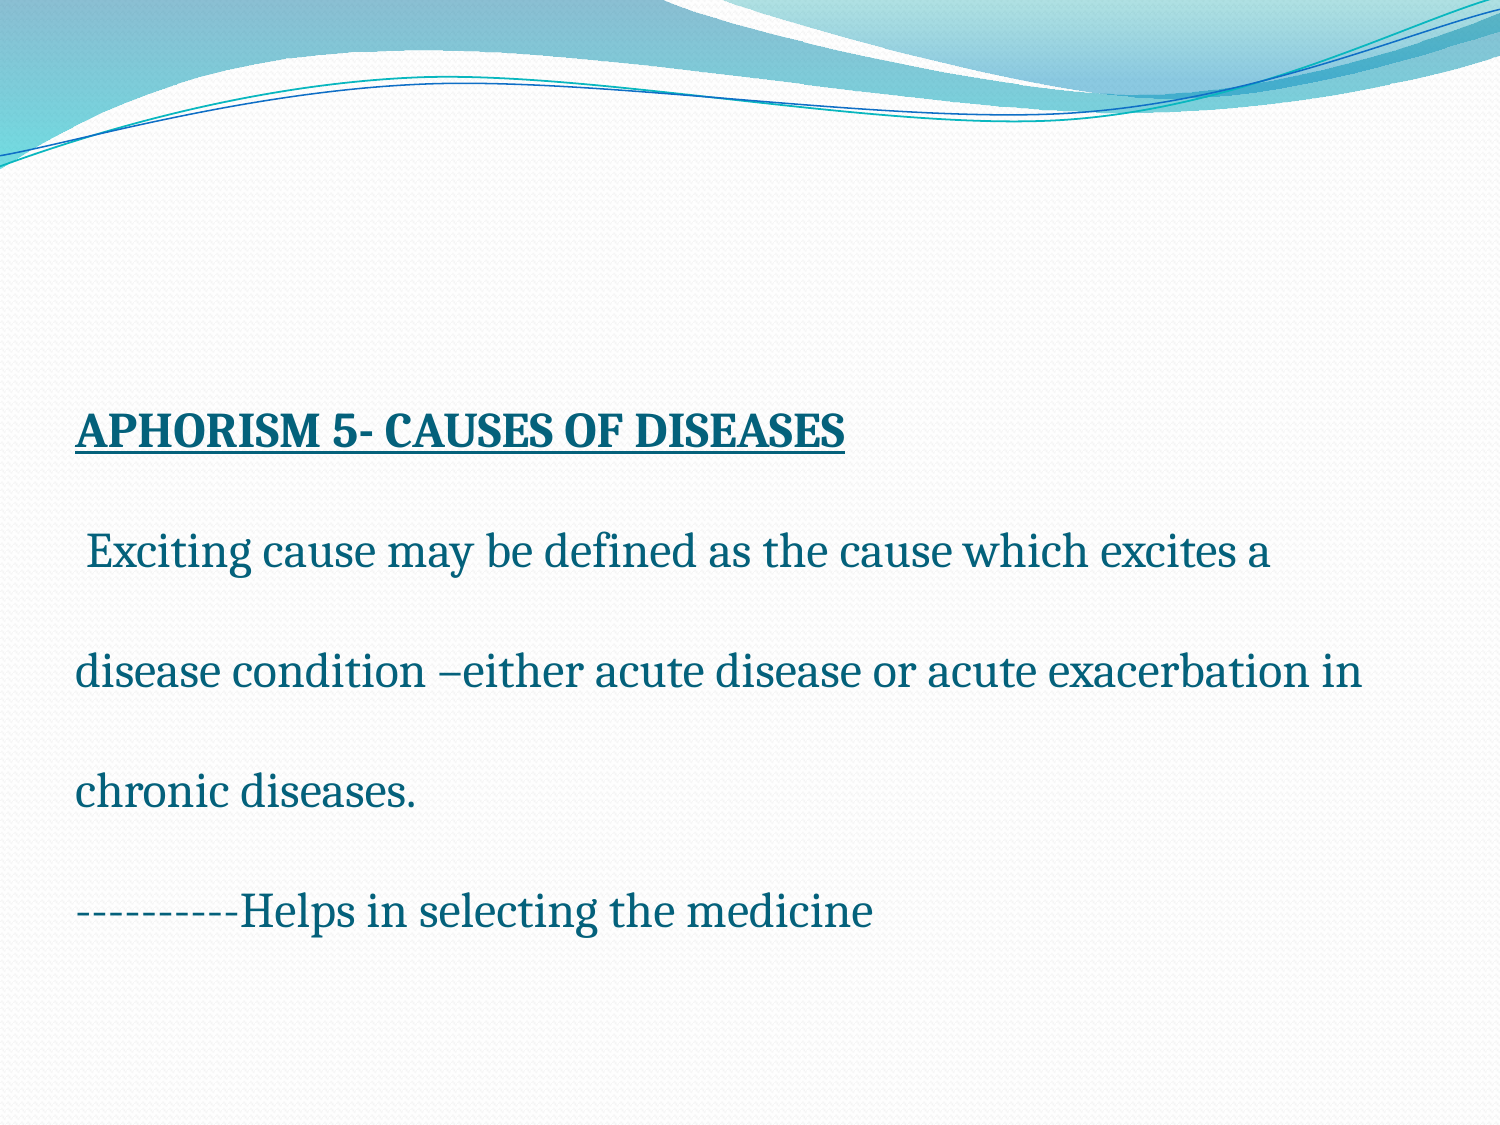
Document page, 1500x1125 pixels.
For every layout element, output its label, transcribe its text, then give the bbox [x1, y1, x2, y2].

title APHORISM 5- CAUSES OF DISEASES Exciting cause may be defined as the cause which excites a disease condition –either acute disease or acute exacerbation in chronic diseases. ----------Helps in selecting the medicine [75, 45, 1425, 938]
